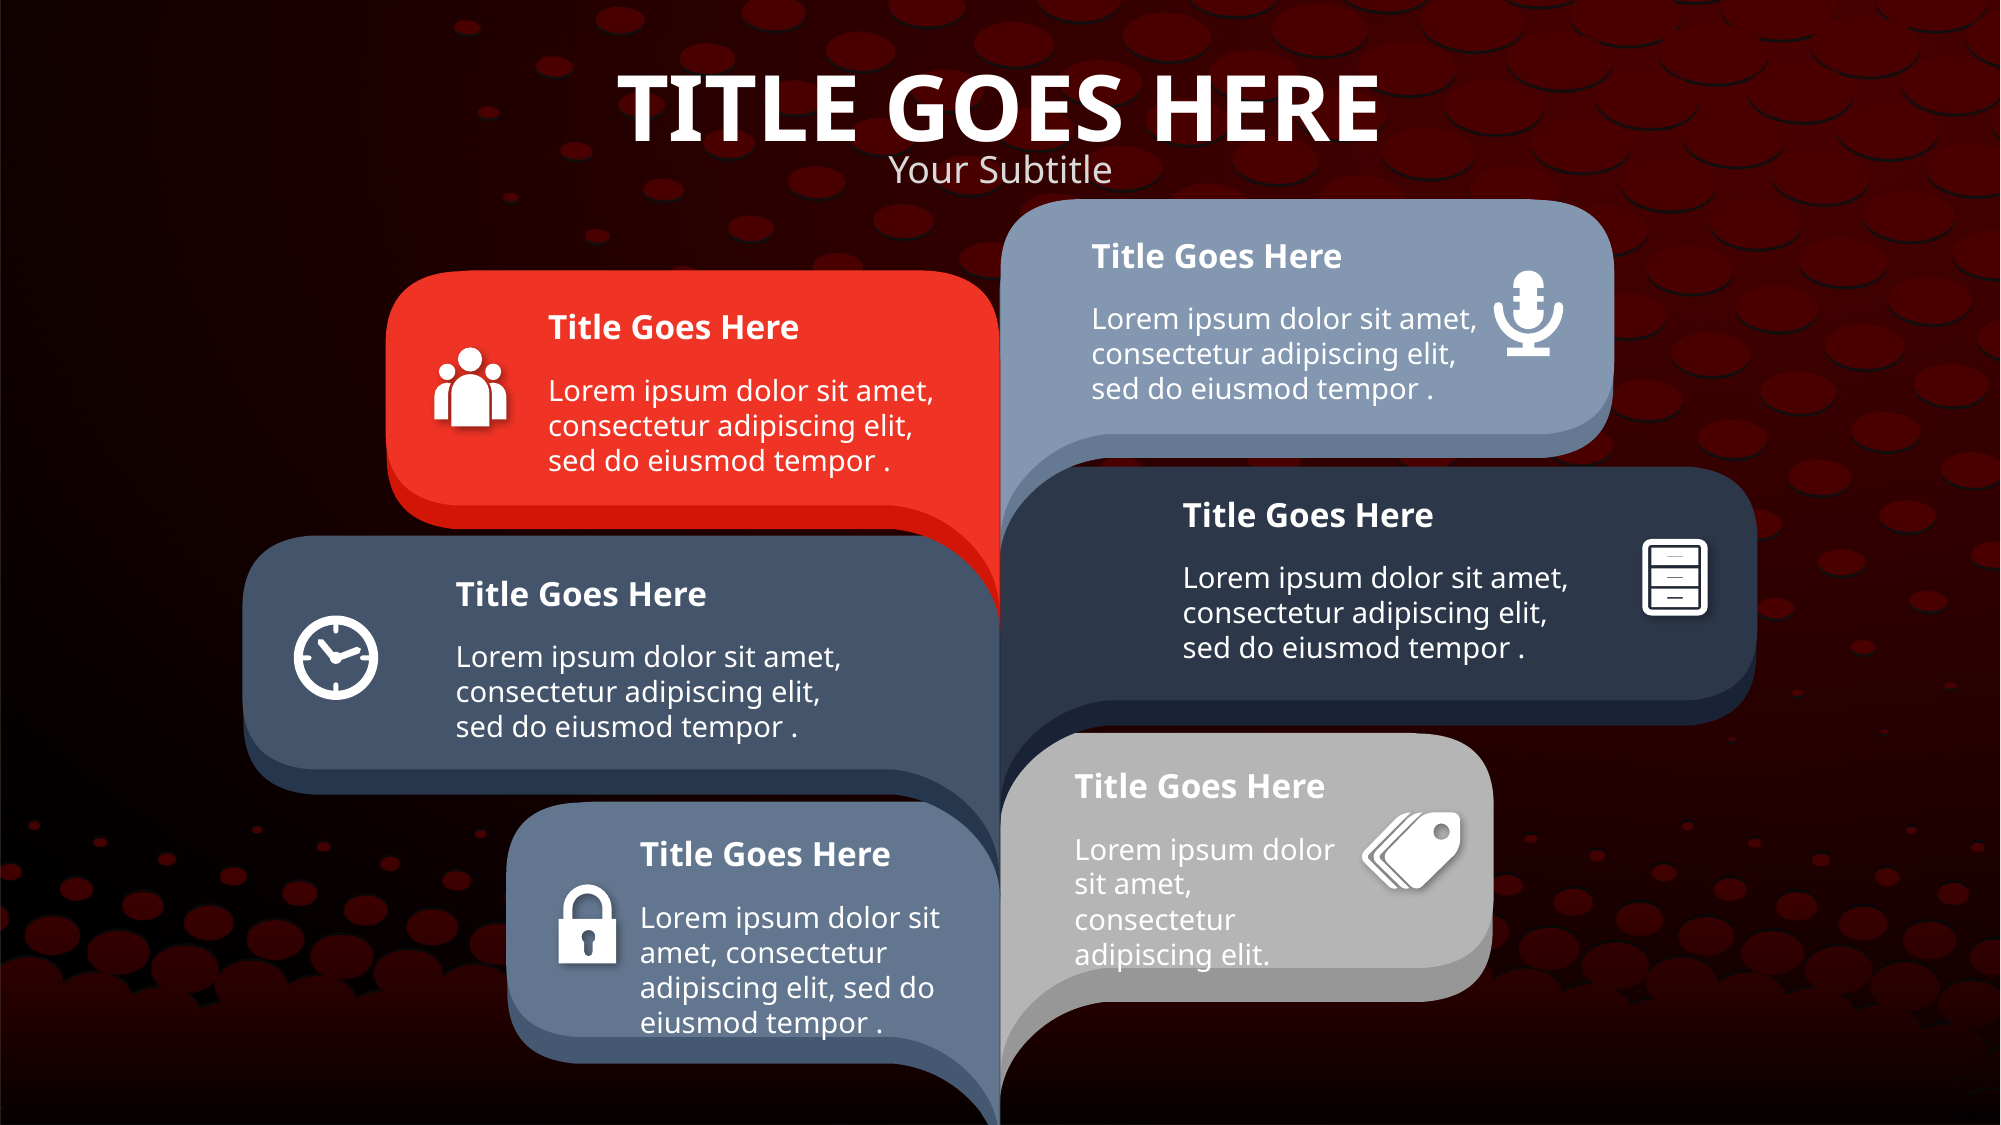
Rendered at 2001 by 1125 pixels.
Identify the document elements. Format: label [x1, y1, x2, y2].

text_box [1493, 270, 1564, 357]
text_box [506, 902, 1001, 1125]
picture [0, 0, 2001, 1125]
text_box [242, 535, 1001, 902]
text_box [385, 270, 1001, 636]
text_box [293, 615, 379, 700]
text_box [1001, 833, 1494, 1108]
text_box [1001, 466, 1758, 833]
text_box [999, 199, 1615, 564]
text_box [548, 42, 1452, 199]
